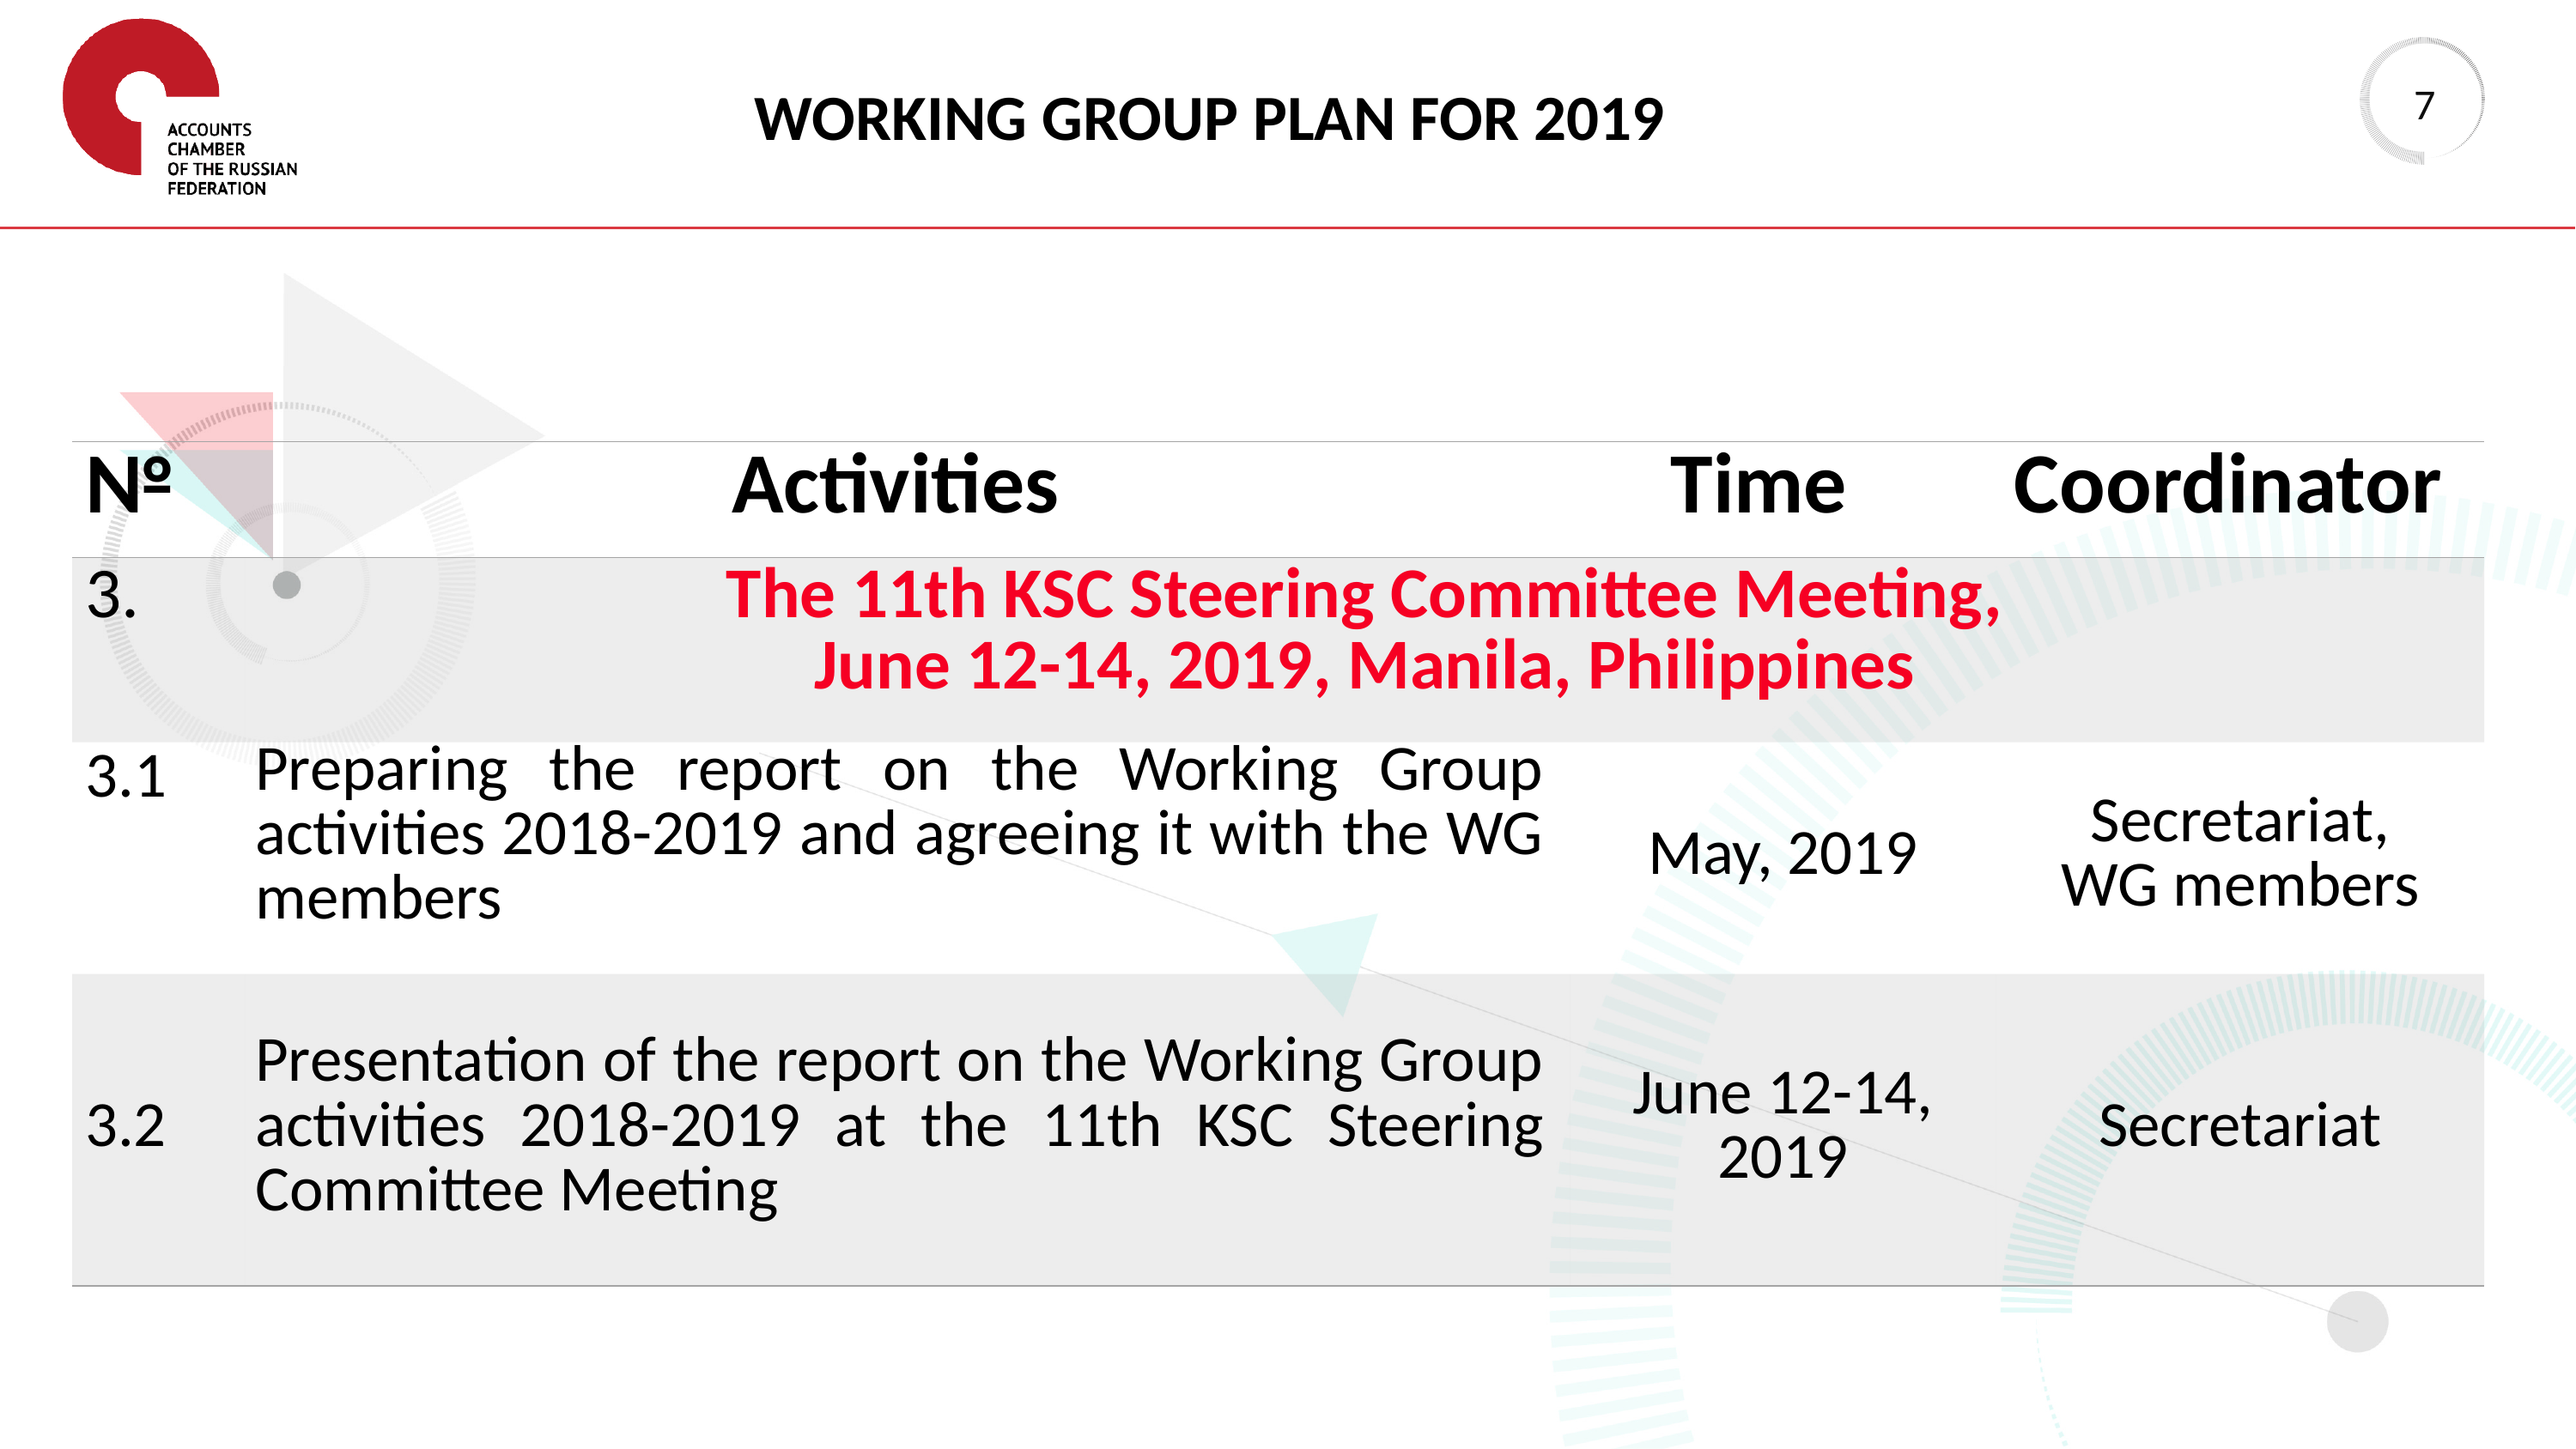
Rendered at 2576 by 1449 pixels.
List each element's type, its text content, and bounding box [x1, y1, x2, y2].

table_header Coordinator [1972, 442, 2484, 557]
table_header Time [1546, 442, 1972, 557]
table_header Activities [246, 442, 1546, 557]
table_cell Secretariat, WG members [1996, 743, 2484, 974]
table_cell Presentation of the report on the Working Group activities 2018-2019 at the 11th KSC Steering Committee Meeting [246, 974, 1570, 1285]
table_cell Preparing the report on the Working Group activities 2018-2019 and agreeing it with the WG members [246, 743, 1570, 974]
table_cell 3.1 [72, 743, 246, 974]
picture [0, 0, 2576, 1449]
table_cell The 11th KSC Steering Committee Meeting, June 12-14, 2019, Manila, Philippines [246, 558, 2484, 743]
text_box WORKING GROUP PLAN FOR 2019 [367, 70, 2053, 161]
table_cell June 12-14, 2019 [1570, 974, 1996, 1285]
table_cell May, 2019 [1570, 743, 1996, 974]
table_cell Secretariat [1996, 974, 2484, 1285]
table_cell 3. [72, 558, 246, 743]
table_cell 3.2 [72, 974, 246, 1285]
table_header № [72, 442, 246, 557]
